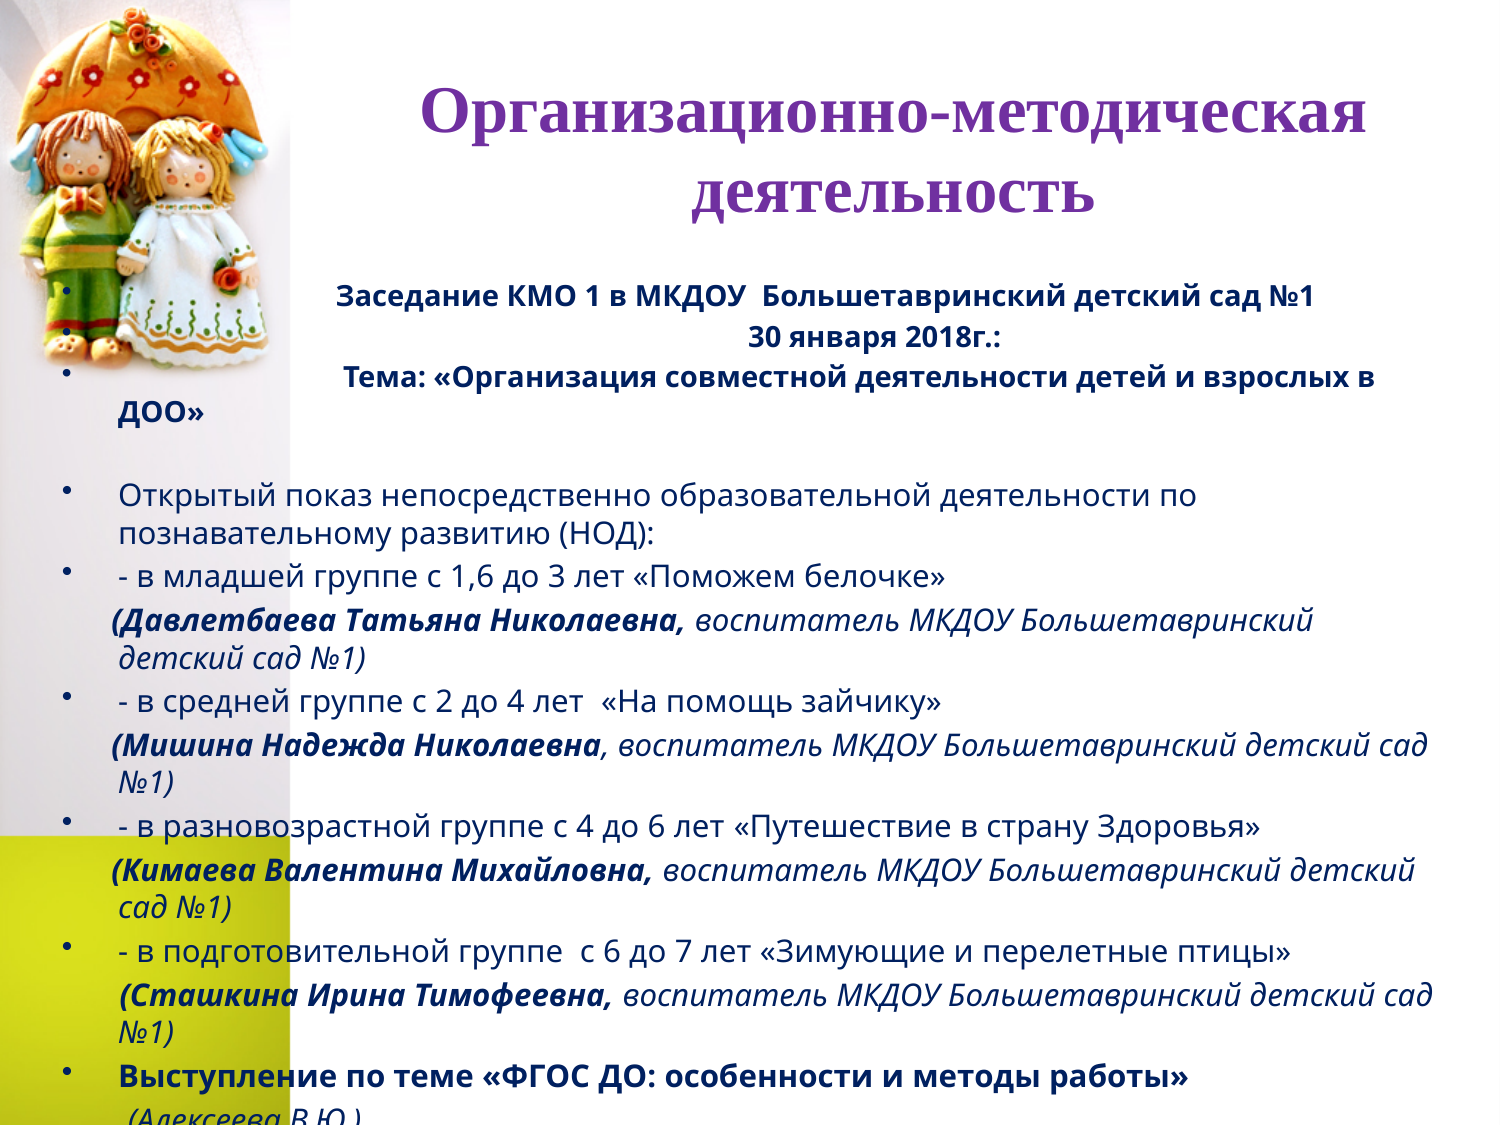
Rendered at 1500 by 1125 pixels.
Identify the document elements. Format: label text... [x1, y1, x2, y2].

list Заседание КМО 1 в МКДОУ Большетавринский детский сад №1 30 января 2018г.: Тема: «Организация совместной деятельности детей и взрослых в ДОО» Открытый показ непосредственно образовательной деятельности по познавательному развитию (НОД): - в младшей группе с 1,6 до 3 лет «Поможем белочке» (Давлетбаева Татьяна Николаевна, воспитатель МКДОУ Большетавринский детский сад №1) - в средней группе с 2 до 4 лет «На помощь зайчику» (Мишина Надежда Николаевна, воспитатель МКДОУ Большетавринский детский сад №1) - в разновозрастной группе с 4 до 6 лет «Путешествие в страну Здоровья» (Кимаева Валентина Михайловна, воспитатель МКДОУ Большетавринский детский сад №1) - в подготовительной группе с 6 до 7 лет «Зимующие и перелетные птицы» (Сташкина Ирина Тимофеевна, воспитатель МКДОУ Большетавринский детский сад №1) Выступление по теме «ФГОС ДО: особенности и методы работы» (Алексеева В.Ю.) [46, 269, 1454, 1079]
picture [0, 0, 1500, 1125]
title Организационно-методическая деятельность [324, 87, 1463, 206]
